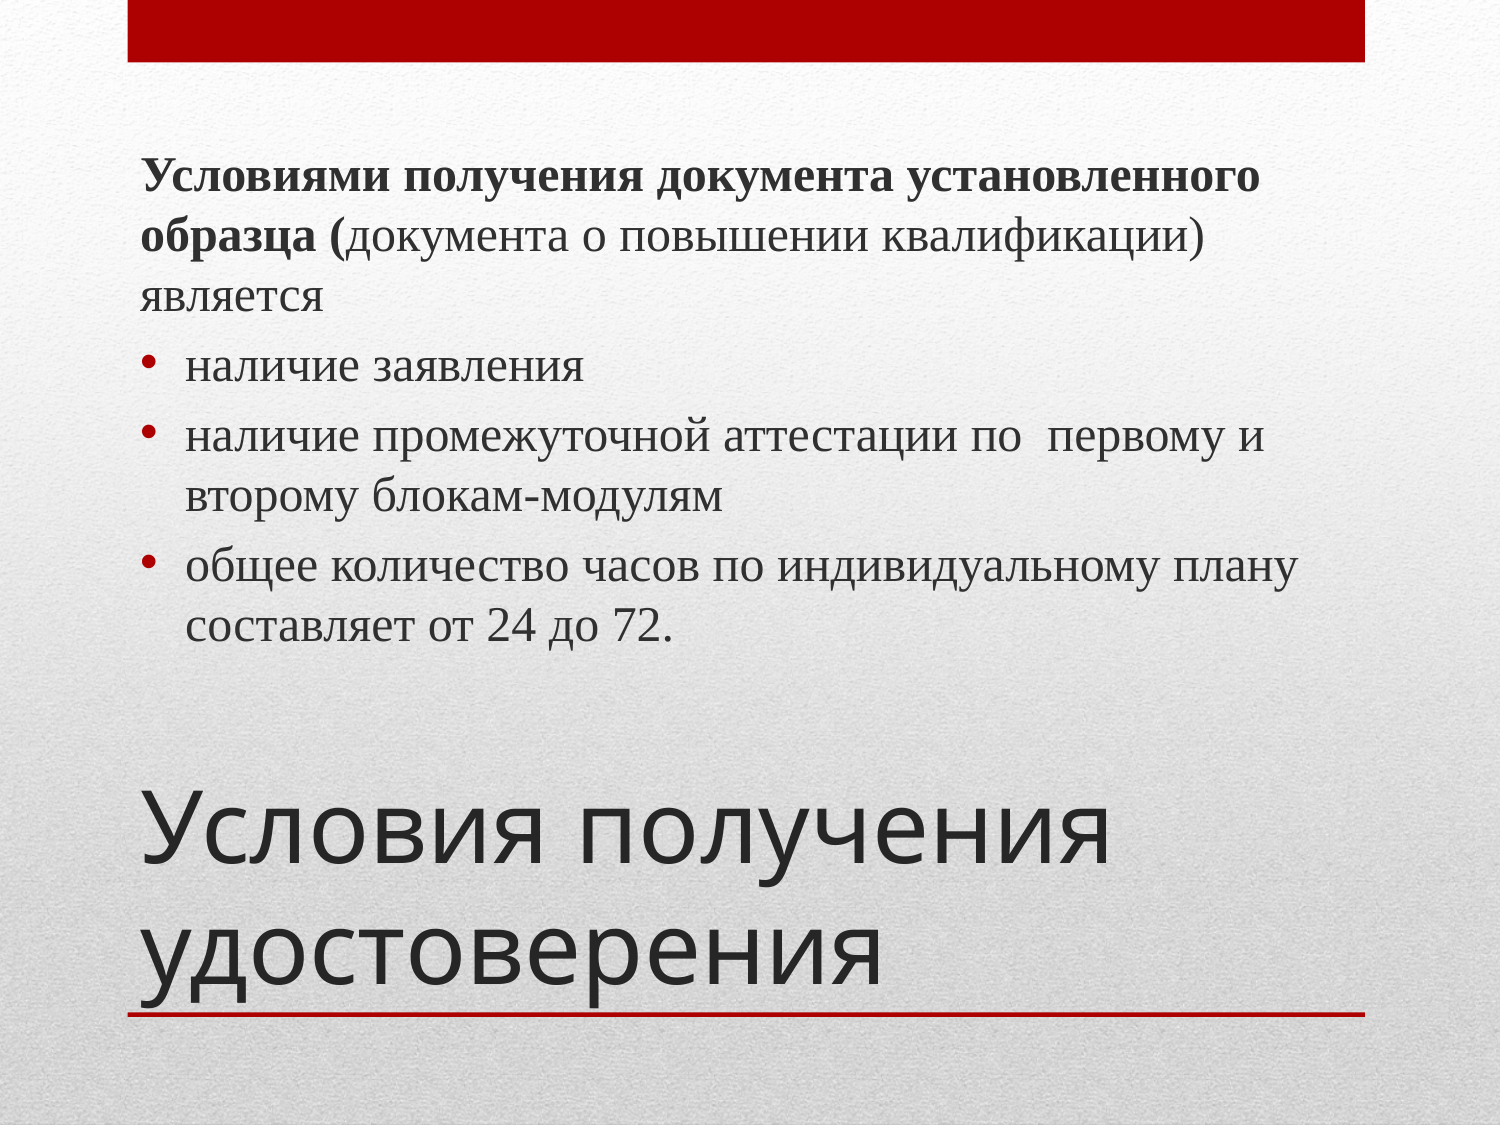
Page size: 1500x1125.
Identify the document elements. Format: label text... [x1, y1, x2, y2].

list Условиями получения документа установленного образца (документа о повышении квалификации) является наличие заявления наличие промежуточной аттестации по первому и второму блокам-модулям общее количество часов по индивидуальному плану составляет от 24 до 72. [125, 112, 1363, 750]
title Условия получения удостоверения [125, 750, 1238, 1013]
